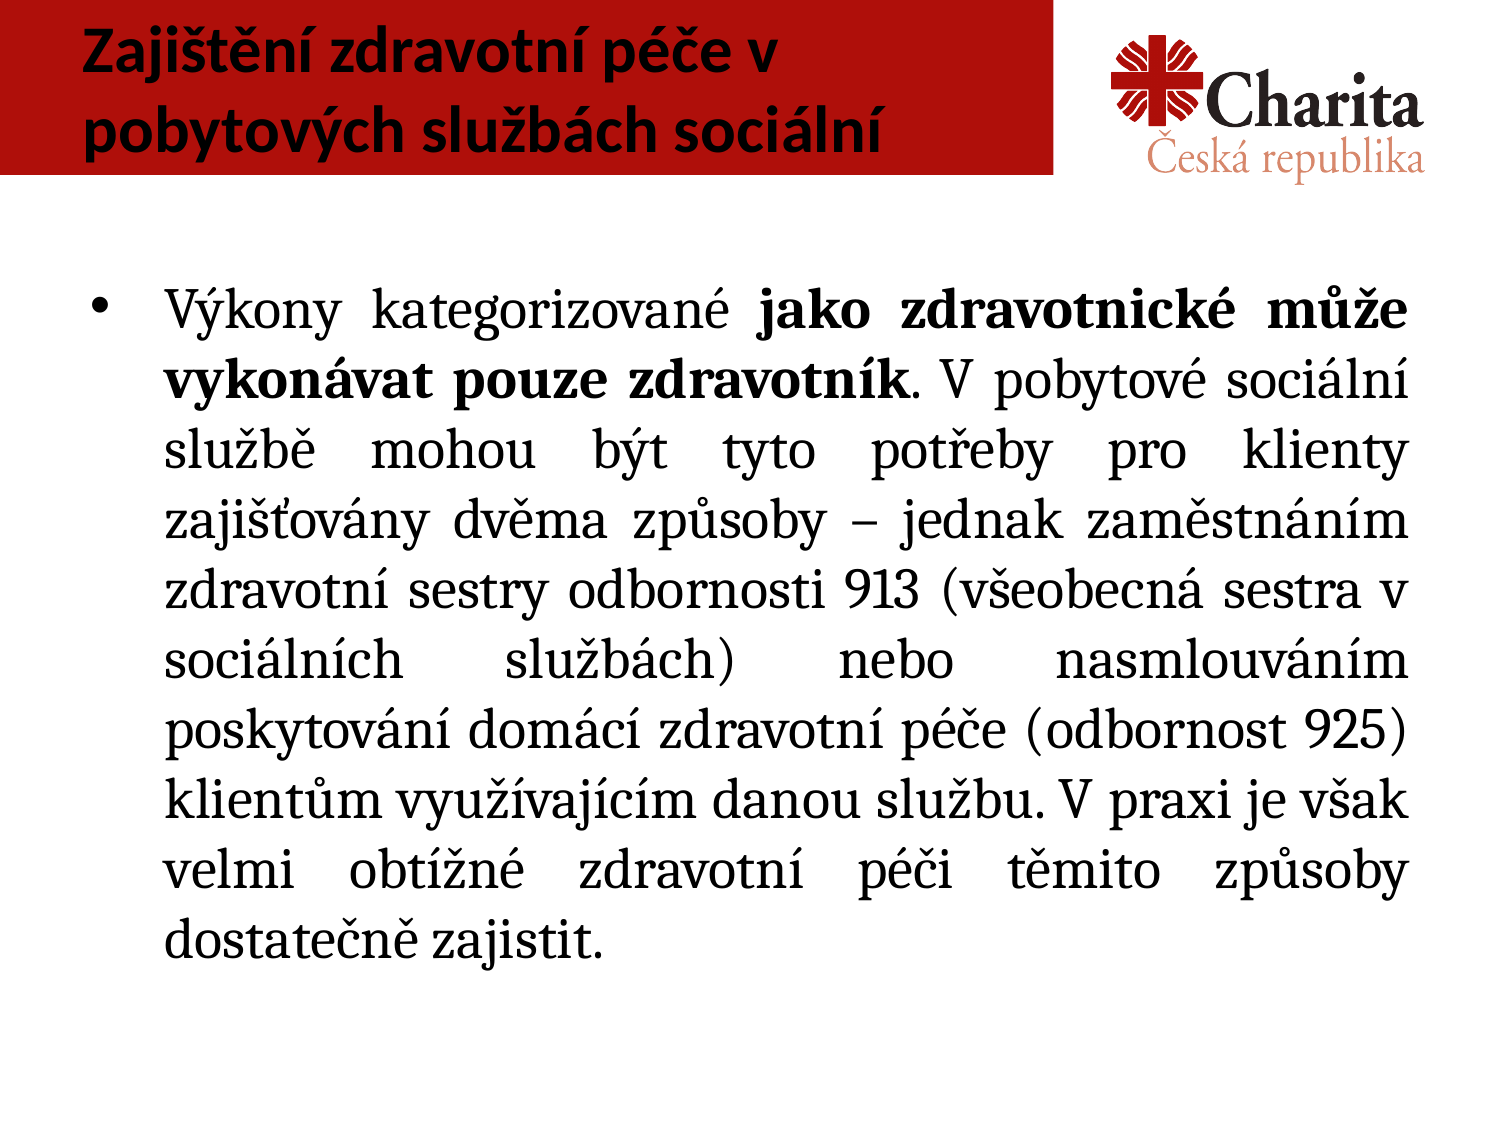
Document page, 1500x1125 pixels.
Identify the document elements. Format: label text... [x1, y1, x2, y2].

title Zajištění zdravotní péče v pobytových službách sociální [0, 0, 1054, 175]
picture [1111, 35, 1425, 185]
list Výkony kategorizované jako zdravotnické může vykonávat pouze zdravotník. V pobytové sociální službě mohou být tyto potřeby pro klienty zajišťovány dvěma způsoby – jednak zaměstnáním zdravotní sestry odbornosti 913 (všeobecná sestra v sociálních službách) nebo nasmlouváním poskytování domácí zdravotní péče (odbornost 925) klientům využívajícím danou službu. V praxi je však velmi obtížné zdravotní péči těmito způsoby dostatečně zajistit. [75, 262, 1425, 1060]
